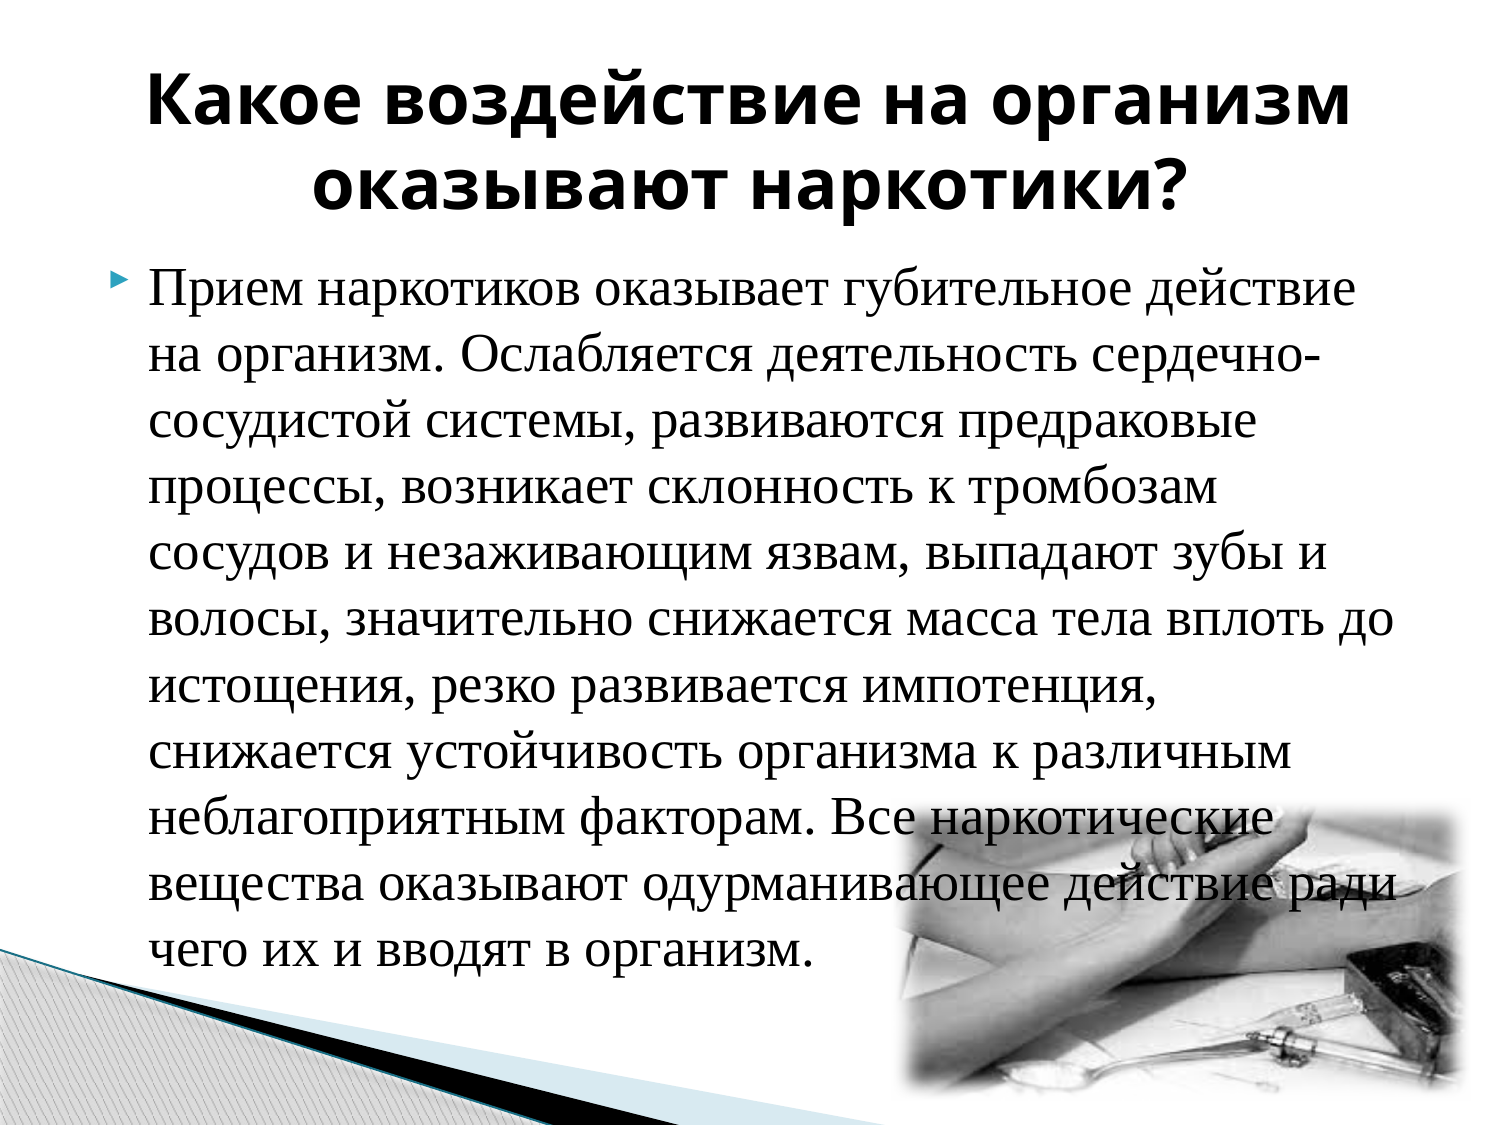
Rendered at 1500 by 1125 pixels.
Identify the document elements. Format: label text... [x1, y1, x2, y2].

list Прием наркотиков оказывает губительное действие на организм. Ослабляется деятельность сердечно-сосудистой системы, развиваются предраковые процессы, возникает склонность к тромбозам сосудов и незаживающим язвам, выпадают зубы и волосы, значительно снижается масса тела вплоть до истощения, резко развивается импотенция, снижается устойчивость организма к различным неблагоприятным факторам. Все наркотические вещества оказывают одурманивающее действие ради чего их и вводят в организм. [75, 243, 1425, 986]
title Какое воздействие на организм оказывают наркотики? [75, 45, 1425, 233]
picture [891, 798, 1471, 1101]
